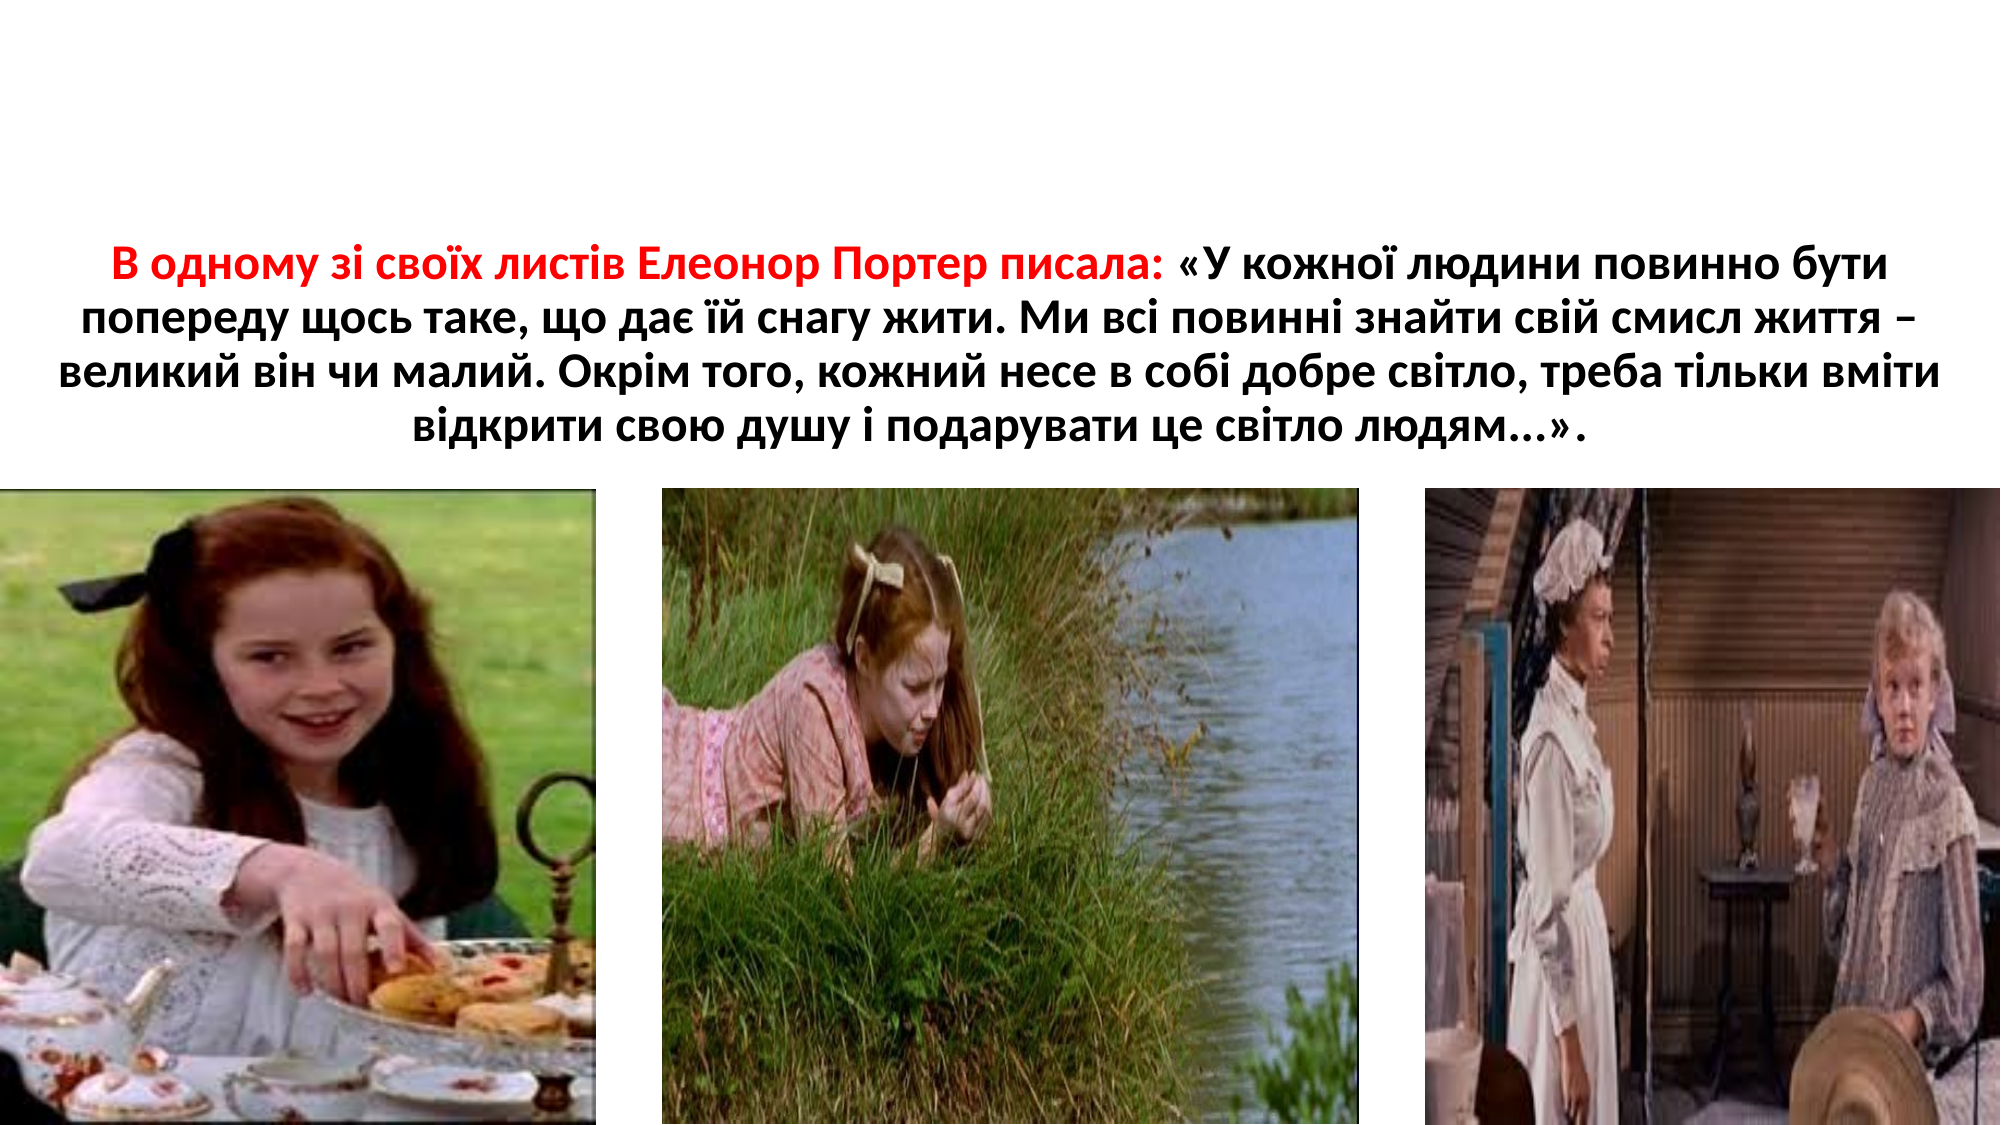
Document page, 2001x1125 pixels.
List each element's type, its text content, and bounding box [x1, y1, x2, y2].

subtitle В одному зі своїх листів Елеонор Портер писала: «У кожної людини повинно бути попереду щось таке, що дає їй снагу жити. Ми всі повинні знайти свій смисл життя – великий він чи малий. Окрім того, кожний несе в собі добре світло, треба тільки вміти відкрити свою душу і подарувати це світло людям...». [0, 228, 2000, 540]
picture [0, 489, 596, 1125]
picture [1424, 488, 2000, 1125]
picture [662, 488, 1359, 1125]
